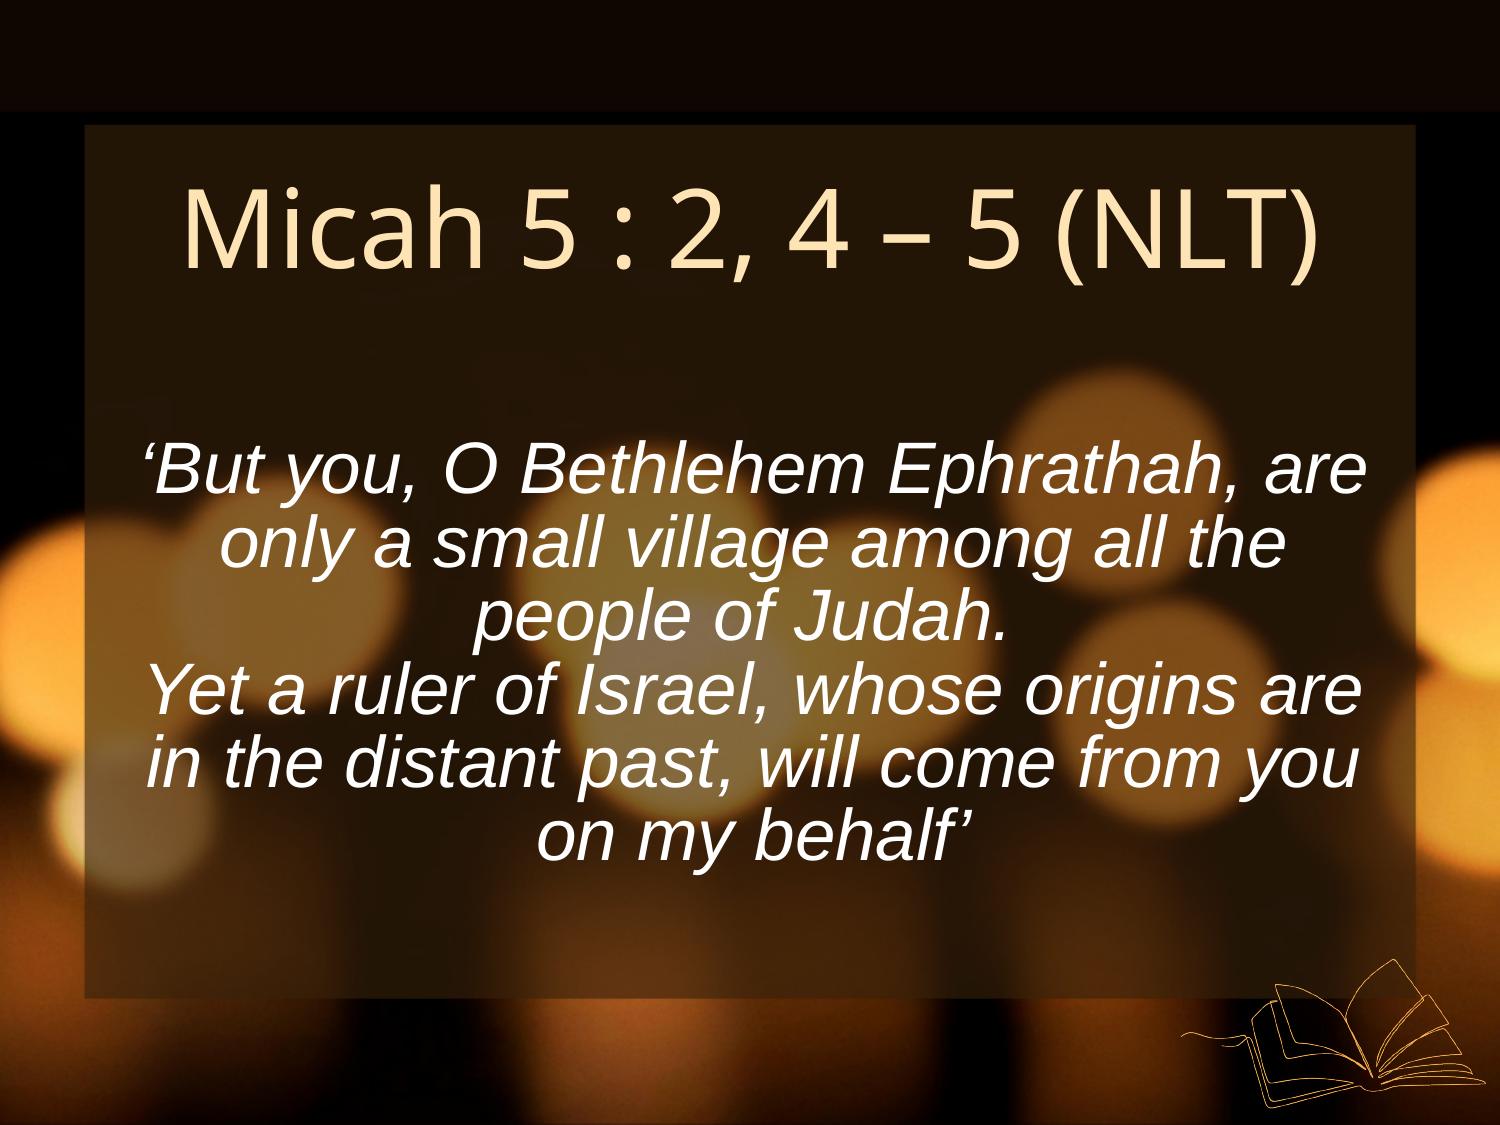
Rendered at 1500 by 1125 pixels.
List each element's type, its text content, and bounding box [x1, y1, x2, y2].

text_box Micah 5 : 2, 4 – 5 (NLT) [107, 122, 1393, 304]
picture [0, 0, 1500, 1125]
title ‘But you, O Bethlehem Ephrathah, are only a small village among all the people of Judah. Yet a ruler of Israel, whose origins are in the distant past, will come from you on my behalf’ [107, 212, 1401, 1099]
